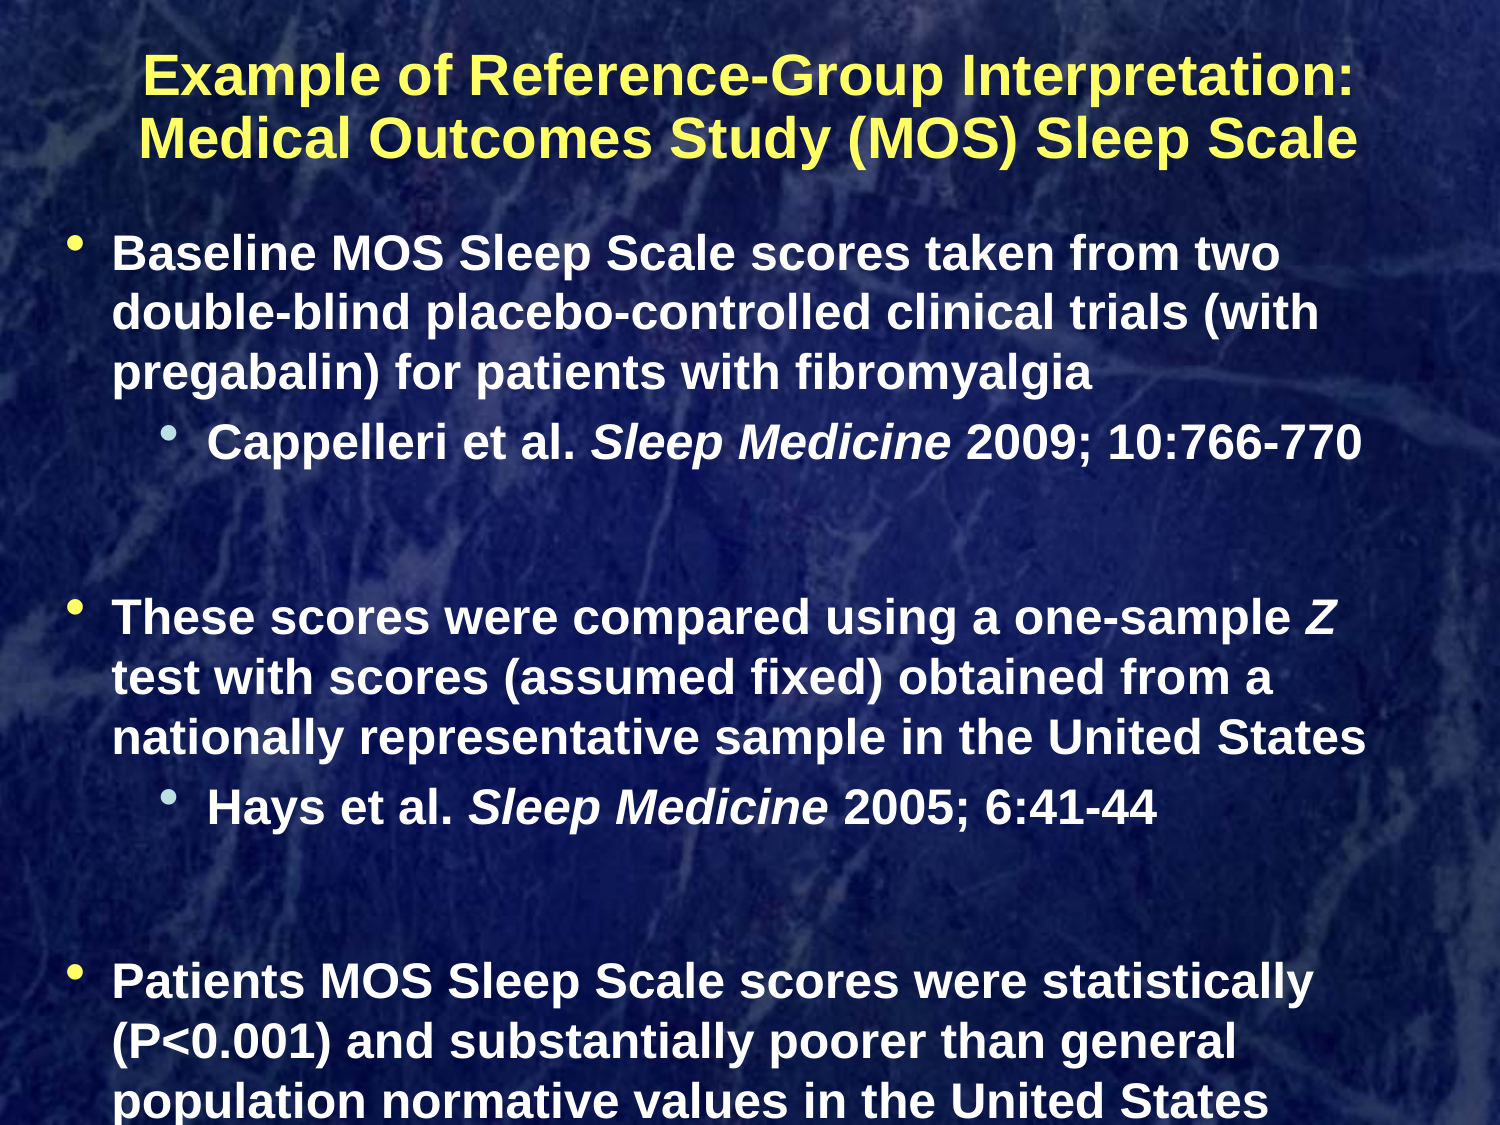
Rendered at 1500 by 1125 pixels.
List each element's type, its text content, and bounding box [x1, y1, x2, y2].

list Baseline MOS Sleep Scale scores taken from two double-blind placebo-controlled clinical trials (with pregabalin) for patients with fibromyalgia Cappelleri et al. Sleep Medicine 2009; 10:766-770 These scores were compared using a one-sample Z test with scores (assumed fixed) obtained from a nationally representative sample in the United States Hays et al. Sleep Medicine 2005; 6:41-44 Patients MOS Sleep Scale scores were statistically (P<0.001) and substantially poorer than general population normative values in the United States [48, 210, 1440, 980]
picture [0, 0, 1500, 1125]
title Example of Reference-Group Interpretation: Medical Outcomes Study (MOS) Sleep Scale [110, 35, 1389, 210]
